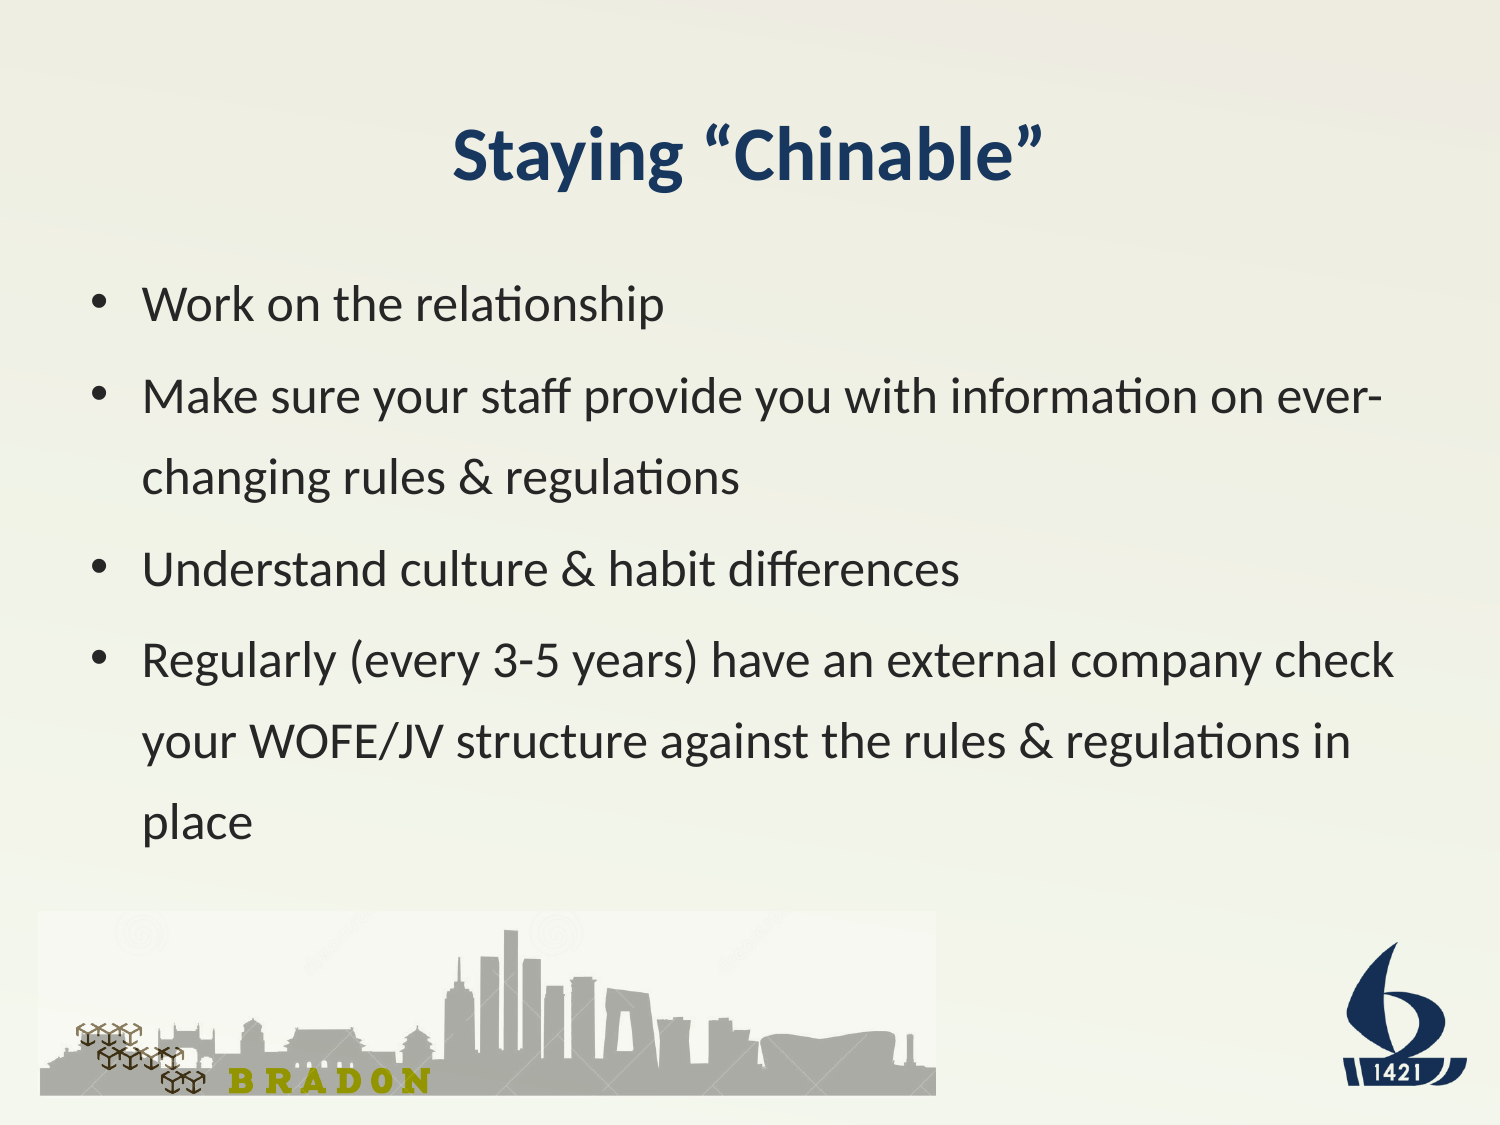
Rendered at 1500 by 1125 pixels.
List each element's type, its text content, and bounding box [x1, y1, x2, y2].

picture [38, 911, 936, 1099]
list Work on the relationship Make sure your staff provide you with information on ever-changing rules & regulations Understand culture & habit differences Regularly (every 3-5 years) have an external company check your WOFE/JV structure against the rules & regulations in place [75, 243, 1425, 862]
title Staying “Chinable” [75, 56, 1425, 243]
picture [1337, 940, 1471, 1088]
